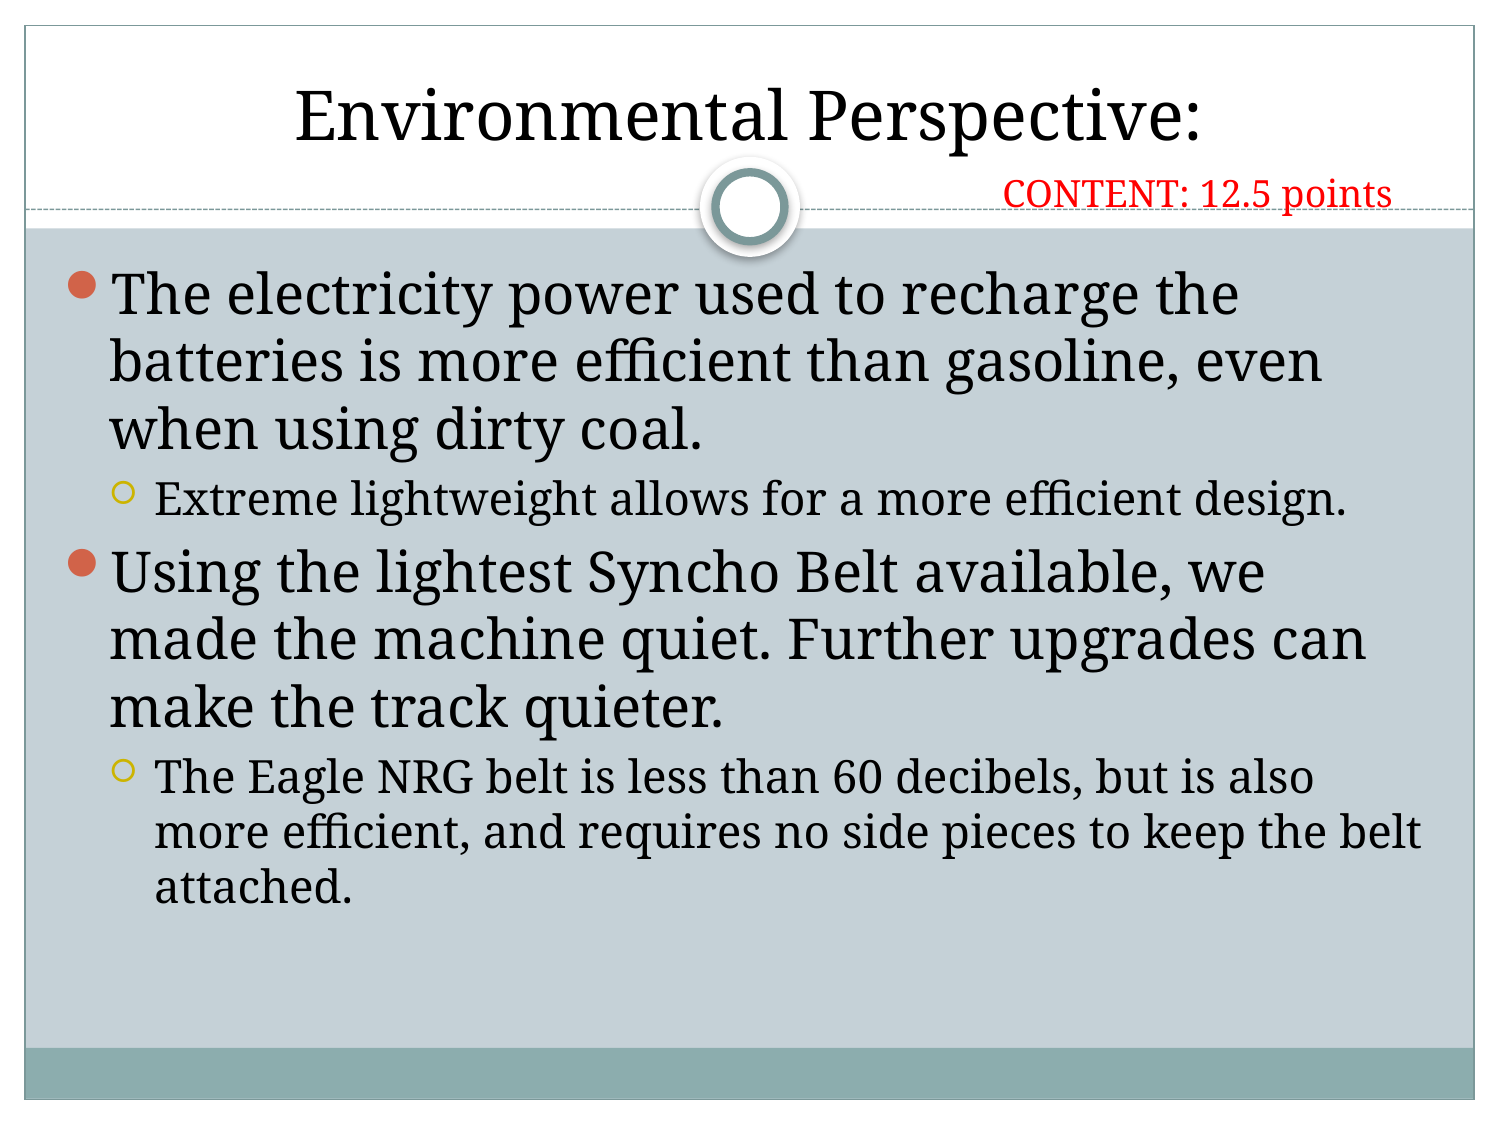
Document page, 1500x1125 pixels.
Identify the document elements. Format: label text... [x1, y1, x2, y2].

list The electricity power used to recharge the batteries is more efficient than gasoline, even when using dirty coal. Extreme lightweight allows for a more efficient design. Using the lightest Syncho Belt available, we made the machine quiet. Further upgrades can make the track quieter. The Eagle NRG belt is less than 60 decibels, but is also more efficient, and requires no side pieces to keep the belt attached. [49, 250, 1445, 1001]
title Environmental Perspective: [49, 37, 1450, 162]
text_box CONTENT: 12.5 points [987, 162, 1413, 223]
